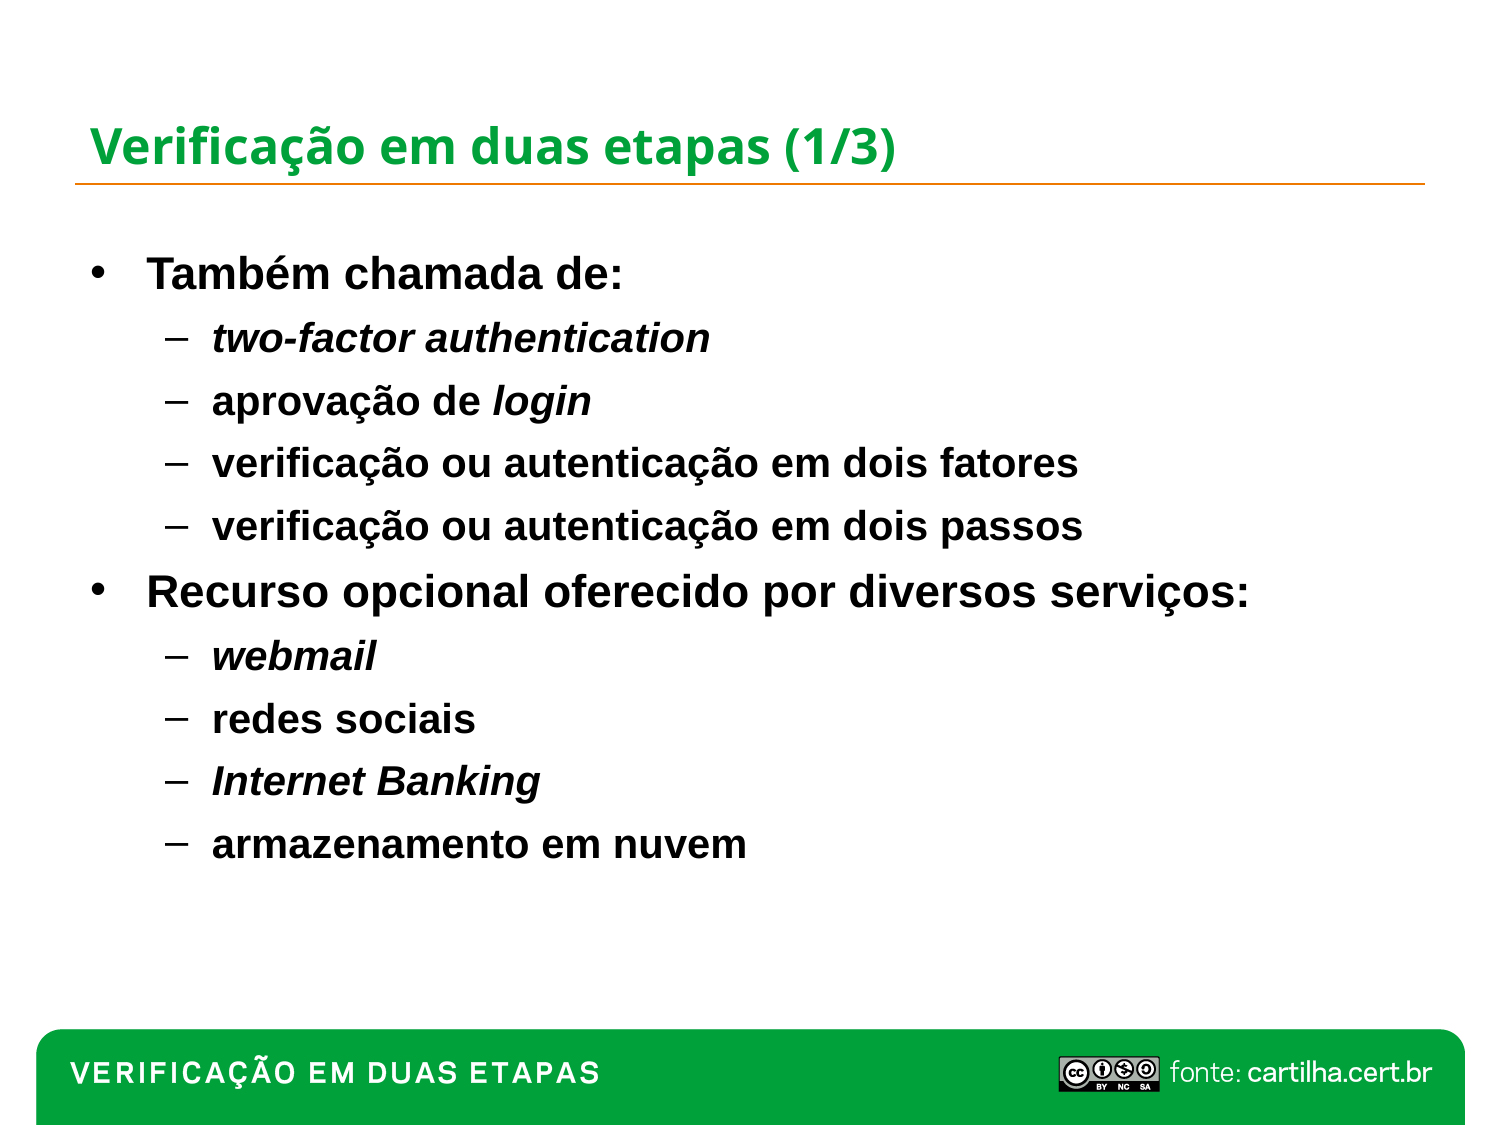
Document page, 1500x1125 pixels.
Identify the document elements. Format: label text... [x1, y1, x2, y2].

picture [0, 0, 1500, 1125]
title Verificação em duas etapas (1/3) [75, 54, 1425, 182]
list Também chamada de: two-factor authentication aprovação de login verificação ou autenticação em dois fatores verificação ou autenticação em dois passos Recurso opcional oferecido por diversos serviços: webmail redes sociais Internet Banking armazenamento em nuvem [75, 236, 1425, 979]
